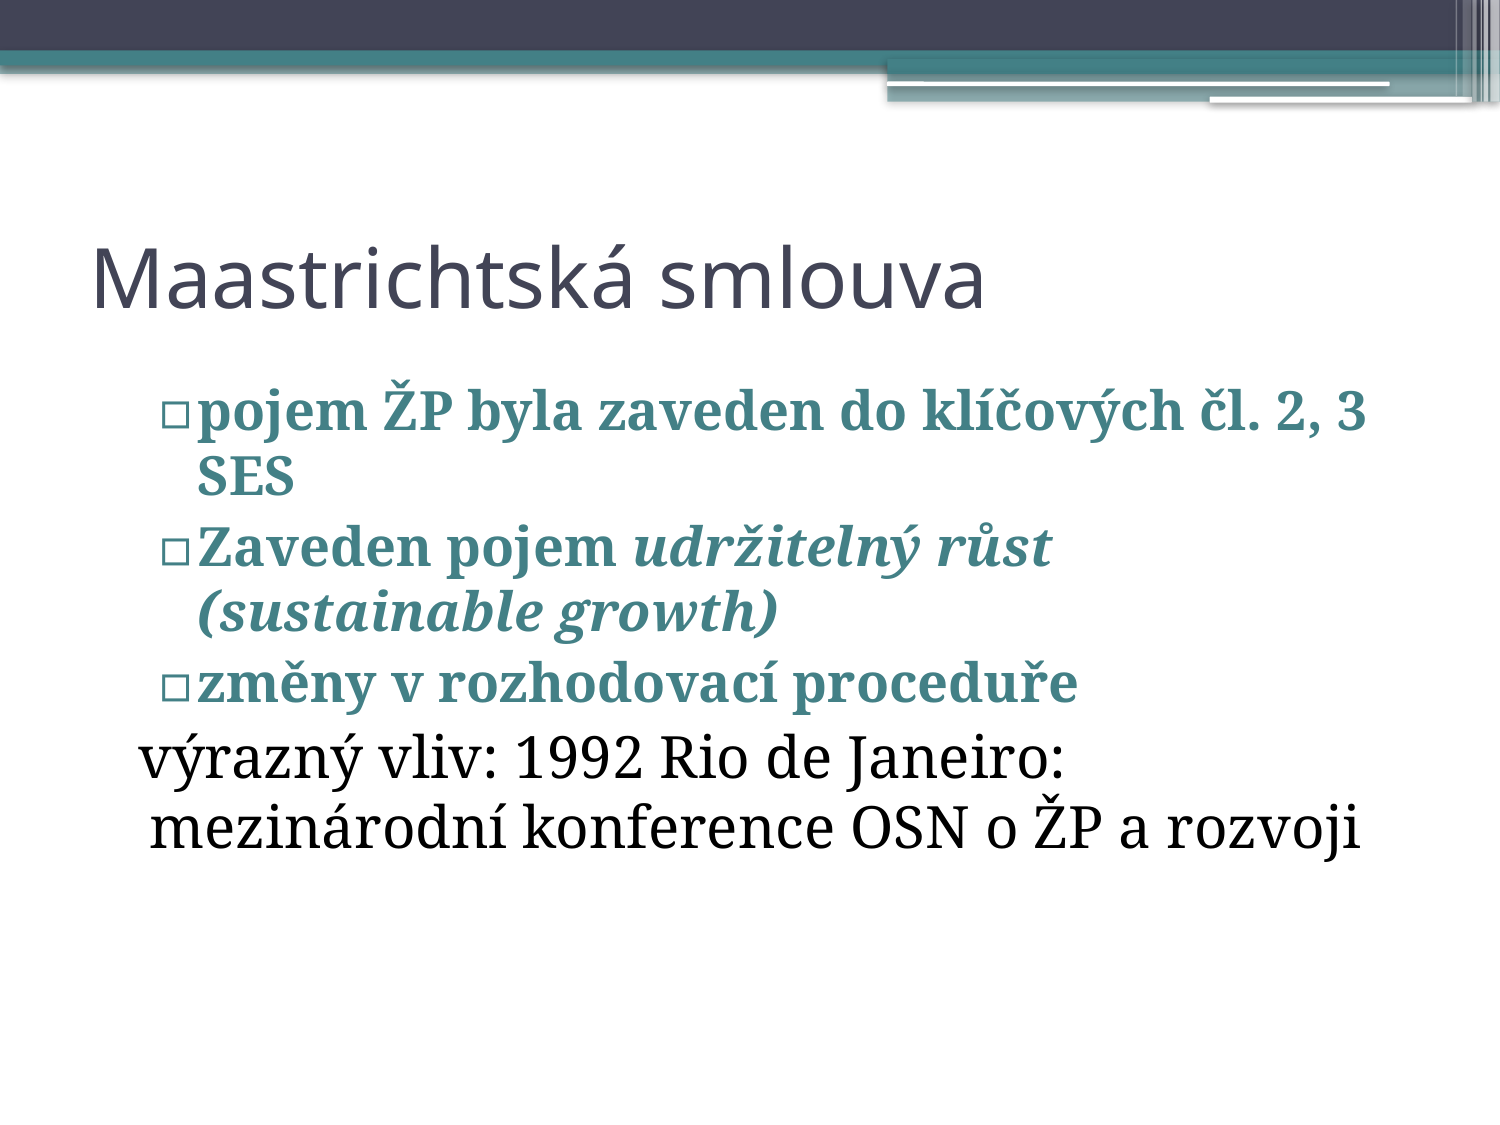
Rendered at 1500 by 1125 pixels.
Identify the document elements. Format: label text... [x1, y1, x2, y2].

list pojem ŽP byla zaveden do klíčových čl. 2, 3 SES Zaveden pojem udržitelný růst (sustainable growth) změny v rozhodovací proceduře výrazný vliv: 1992 Rio de Janeiro: mezinárodní konference OSN o ŽP a rozvoji [75, 368, 1425, 1079]
title Maastrichtská smlouva [75, 187, 1425, 363]
